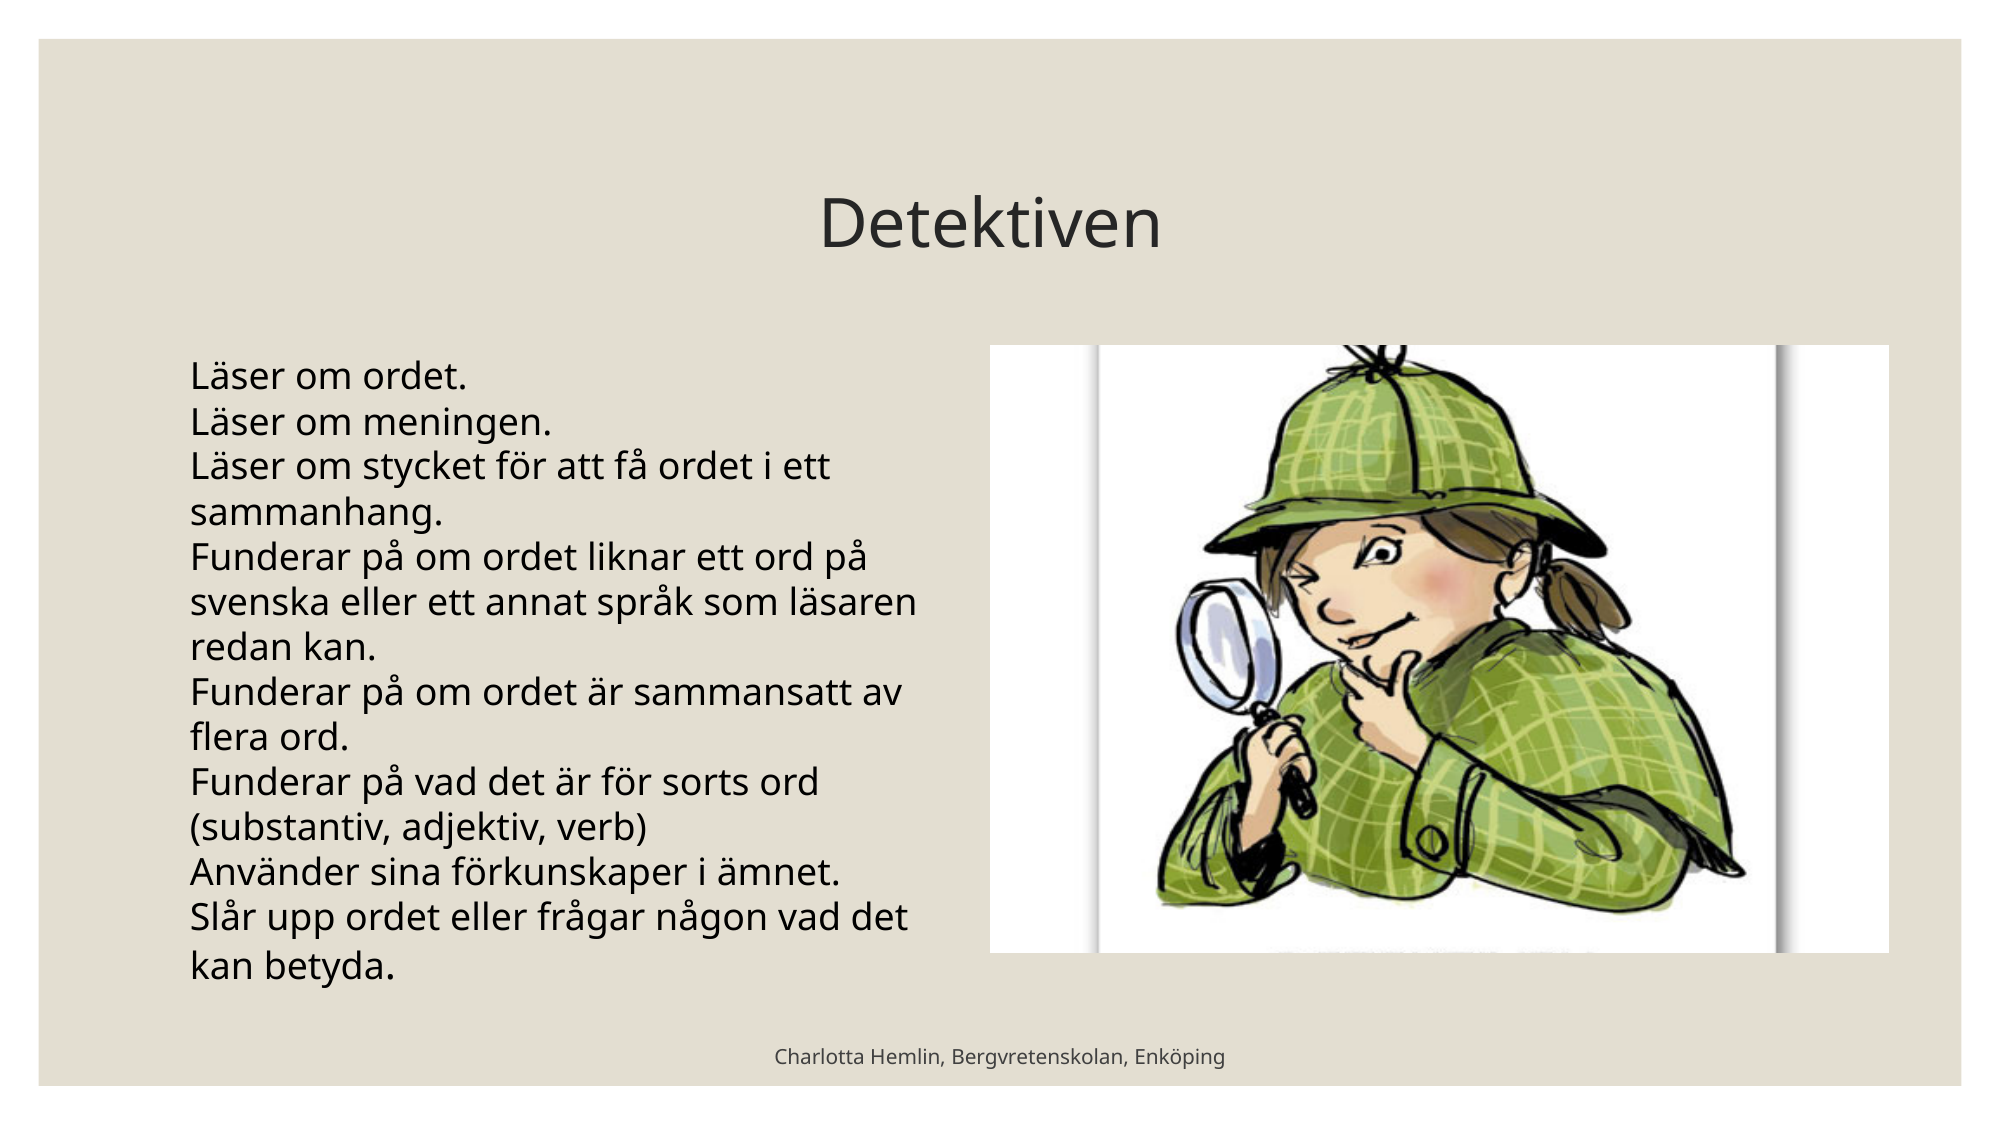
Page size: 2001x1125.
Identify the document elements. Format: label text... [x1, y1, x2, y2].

footer Charlotta Hemlin, Bergvretenskolan, Enköping [572, 1034, 1428, 1080]
title Detektiven [174, 105, 1825, 331]
list Läser om ordet. Läser om meningen. Läser om stycket för att få ordet i ett sammanhang. Funderar på om ordet liknar ett ord på svenska eller ett annat språk som läsaren redan kan. Funderar på om ordet är sammansatt av flera ord. Funderar på vad det är för sorts ord (substantiv, adjektiv, verb) Använder sina förkunskaper i ämnet. Slår upp ordet eller frågar någon vad det kan betyda. [174, 345, 955, 1008]
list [990, 344, 1889, 953]
